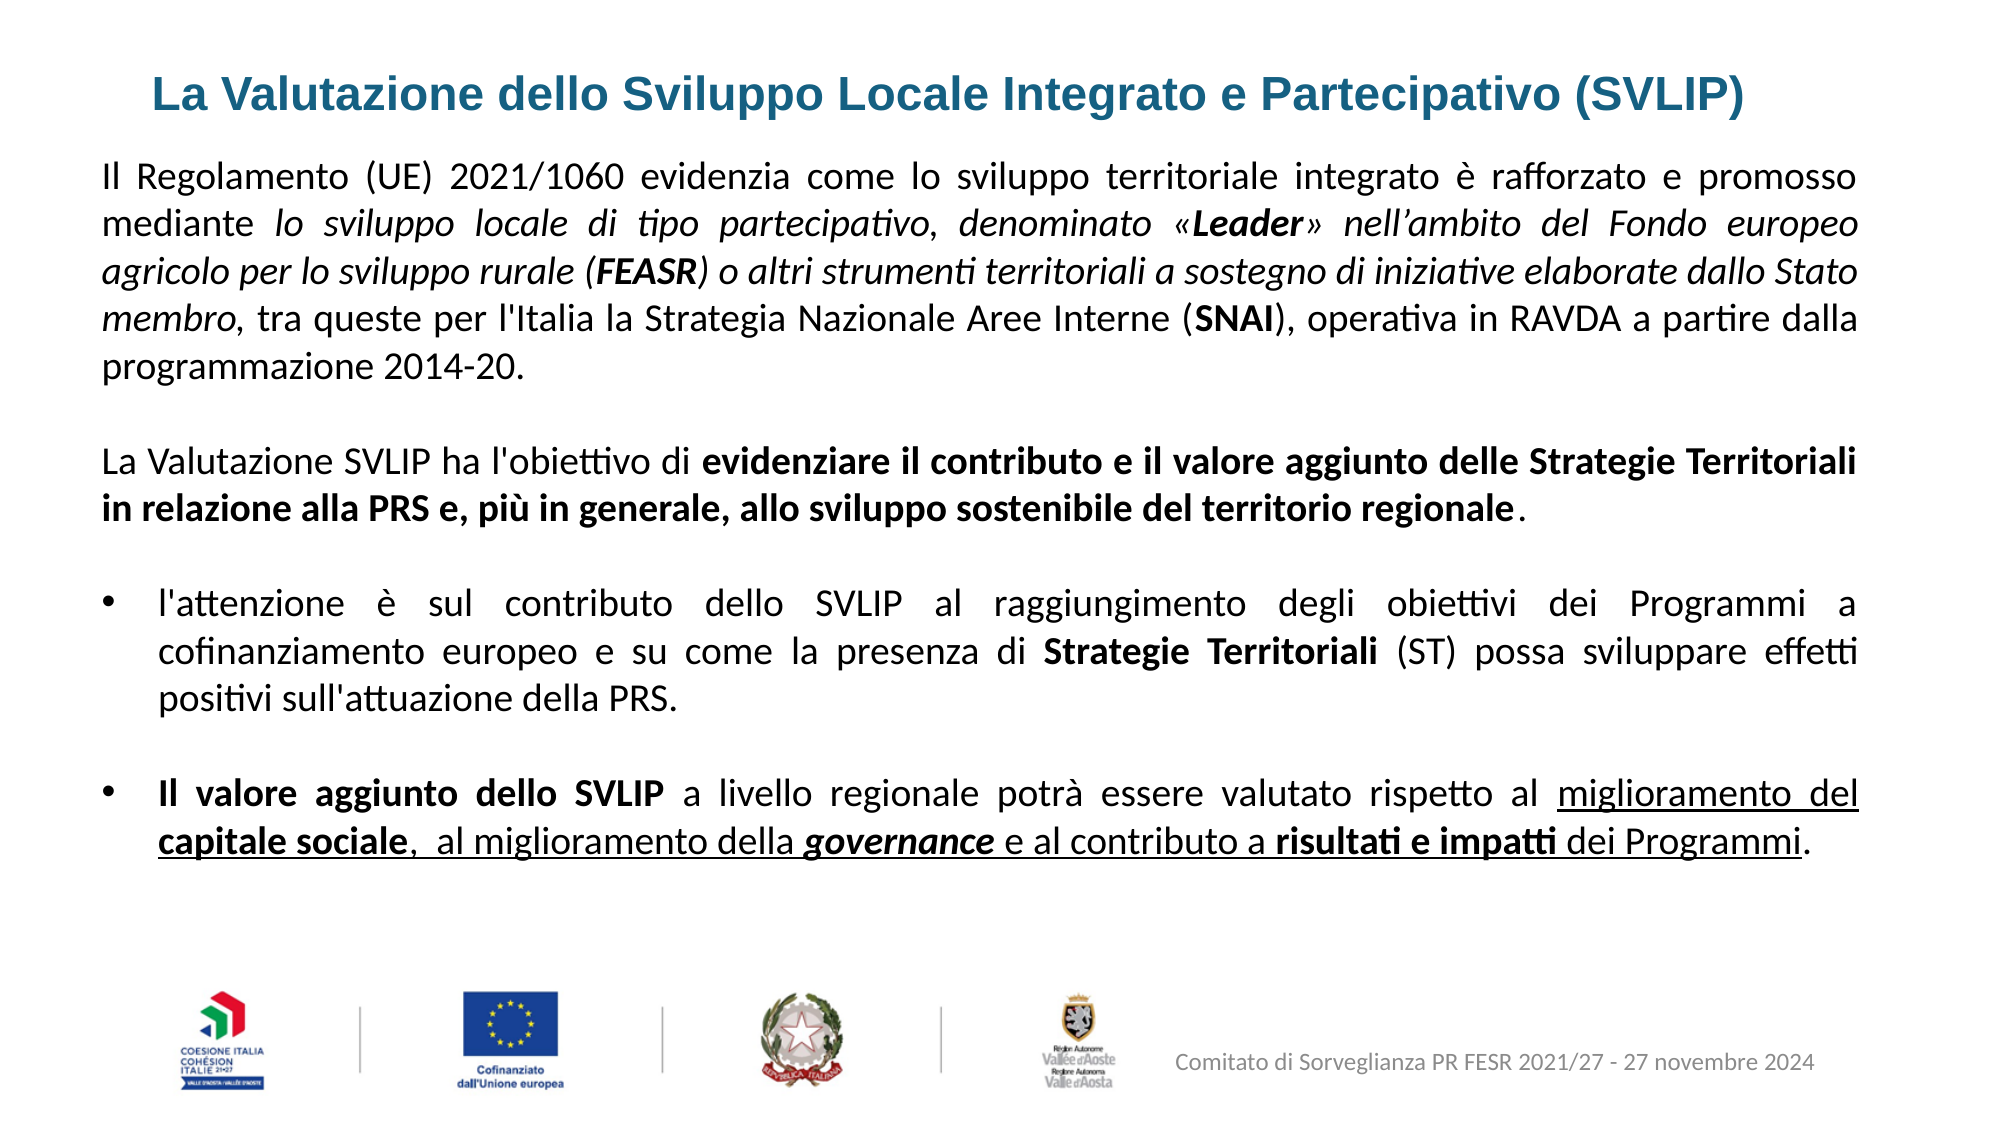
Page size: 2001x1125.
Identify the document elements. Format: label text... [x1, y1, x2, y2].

title La Valutazione dello Sviluppo Locale Integrato e Partecipativo (SVLIP) [86, 46, 1812, 142]
text_box Il Regolamento (UE) 2021/1060 evidenzia come lo sviluppo territoriale integrato è rafforzato e promosso mediante lo sviluppo locale di tipo partecipativo, denominato «Leader» nell’ambito del Fondo europeo agricolo per lo sviluppo rurale (FEASR) o altri strumenti territoriali a sostegno di iniziative elaborate dallo Stato membro, tra queste per l'Italia la Strategia Nazionale Aree Interne (SNAI), operativa in RAVDA a partire dalla programmazione 2014-20. La Valutazione SVLIP ha l'obiettivo di evidenziare il contributo e il valore aggiunto delle Strategie Territoriali in relazione alla PRS e, più in generale, allo sviluppo sostenibile del territorio regionale. l'attenzione è sul contributo dello SVLIP al raggiungimento degli obiettivi dei Programmi a cofinanziamento europeo e su come la presenza di Strategie Territoriali (ST) possa sviluppare effetti positivi sull'attuazione della PRS. Il valore aggiunto dello SVLIP a livello regionale potrà essere valutato rispetto al miglioramento del capitale sociale, al miglioramento della governance e al contributo a risultati e impatti dei Programmi. [86, 142, 1874, 870]
text_box [526, 177, 557, 238]
footer Comitato di Sorveglianza PR FESR 2021/27 - 27 novembre 2024 [1160, 1032, 1836, 1090]
picture [161, 982, 1131, 1103]
